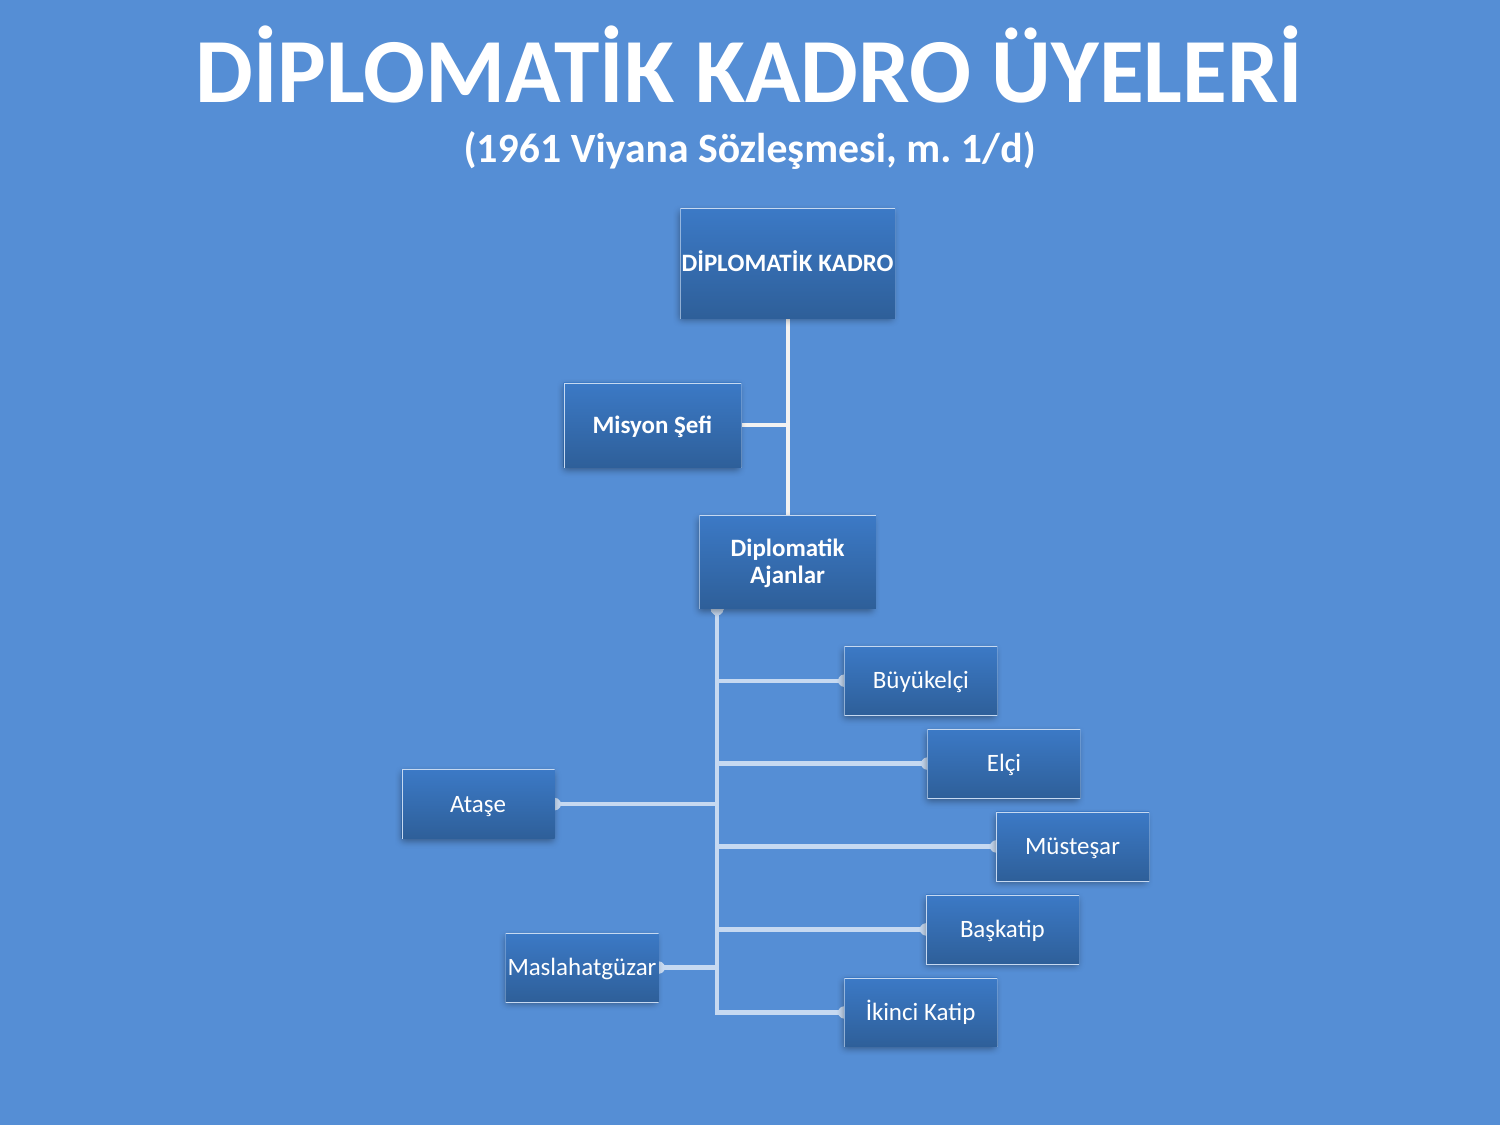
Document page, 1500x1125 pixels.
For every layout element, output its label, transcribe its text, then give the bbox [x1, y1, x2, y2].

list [74, 207, 1426, 1107]
title DİPLOMATİK KADRO ÜYELERİ (1961 Viyana Sözleşmesi, m. 1/d) [75, 0, 1425, 185]
